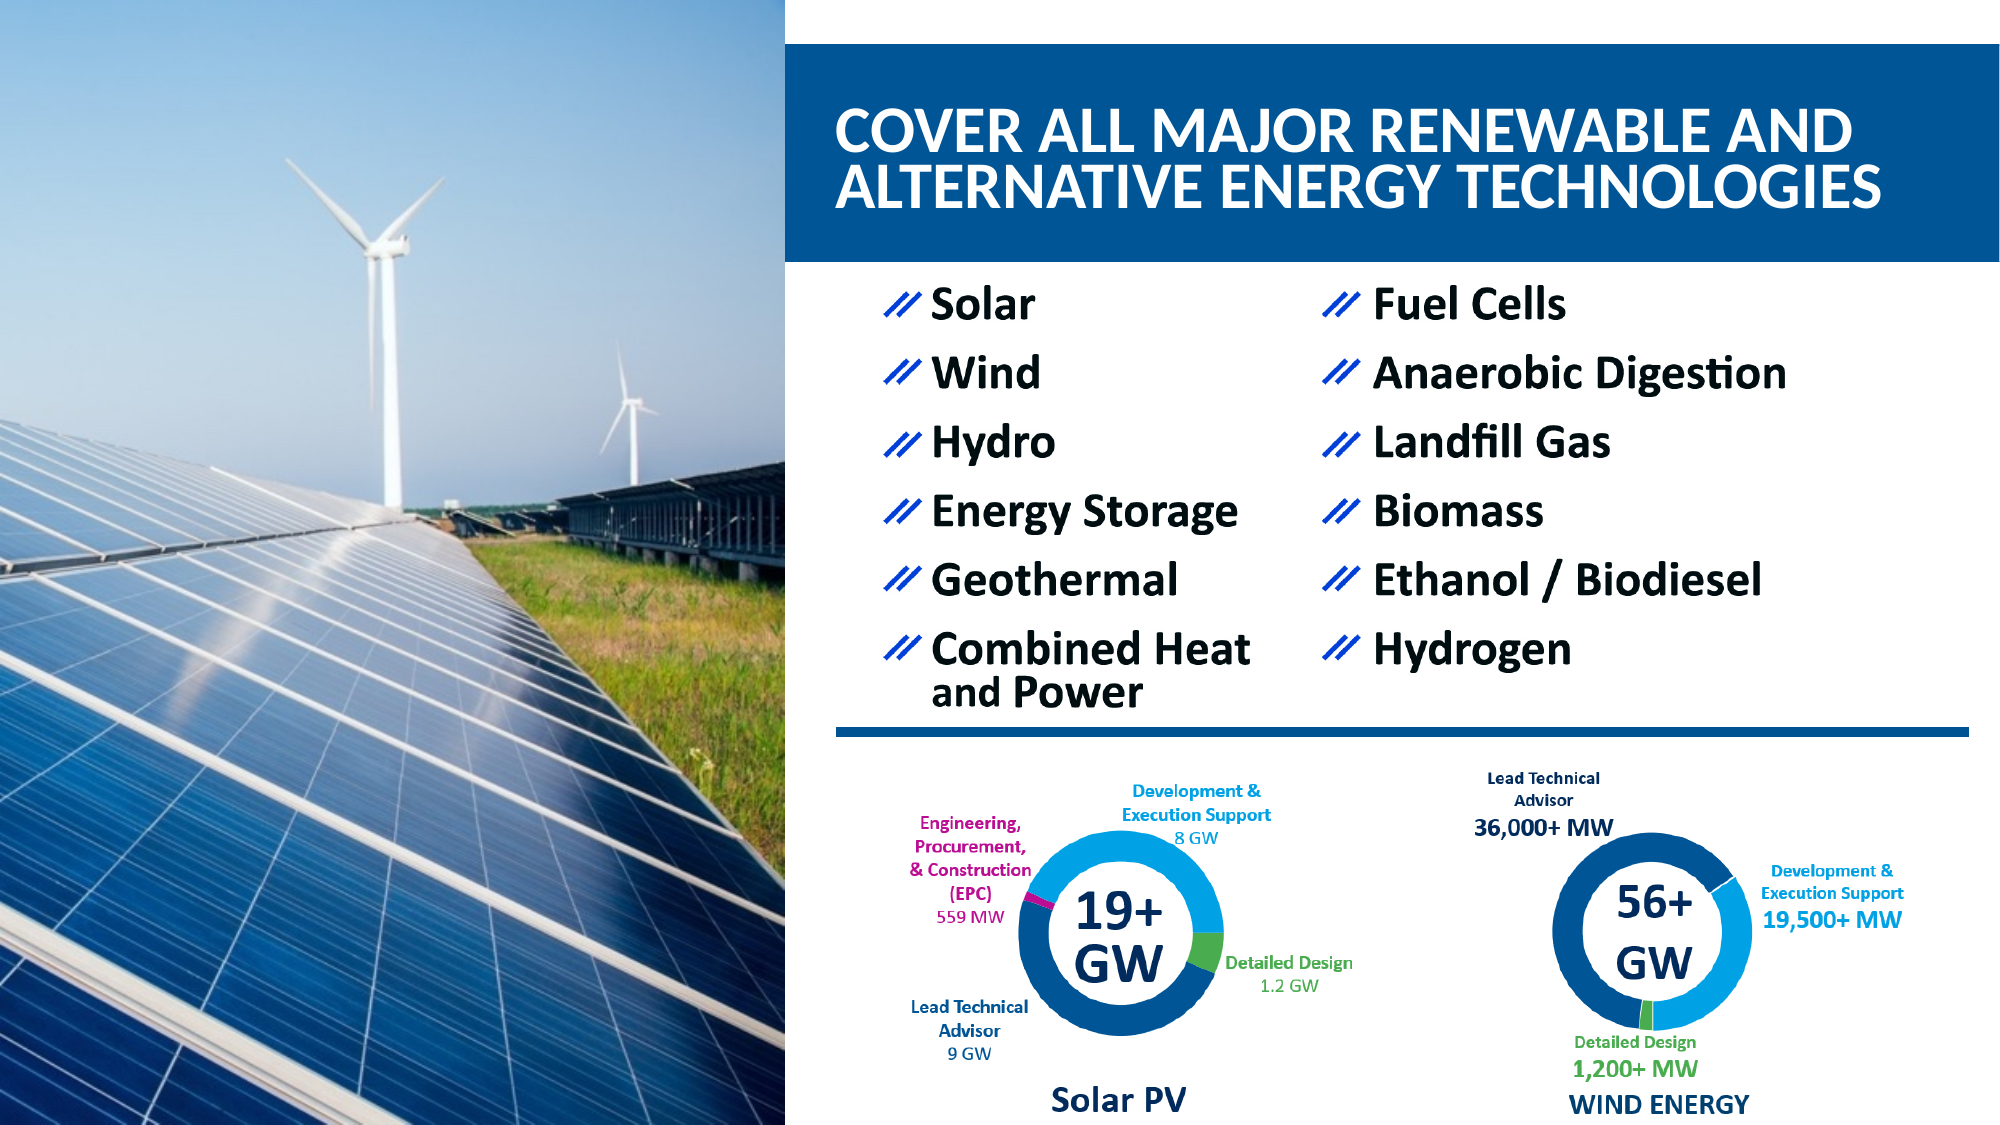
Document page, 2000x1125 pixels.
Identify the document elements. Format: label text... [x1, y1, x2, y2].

picture [883, 285, 1785, 731]
title COVER ALL MAJOR Renewable and Alternative Energy TECHNOLOGIES [835, 108, 1914, 302]
picture [1456, 740, 1914, 1125]
text_box [788, 44, 2000, 262]
picture [883, 765, 1361, 1125]
picture [0, 0, 785, 1125]
